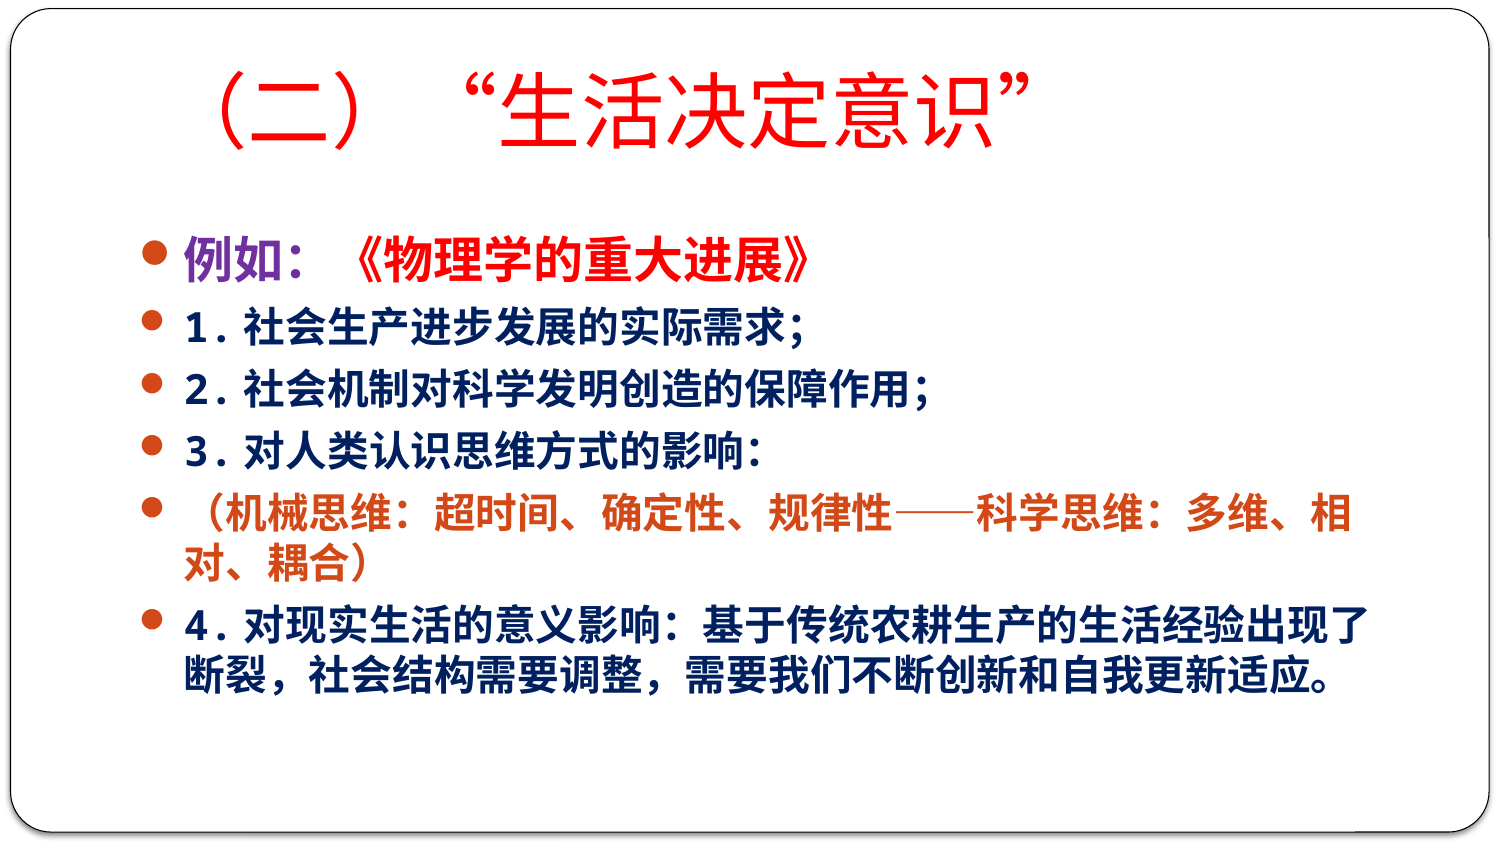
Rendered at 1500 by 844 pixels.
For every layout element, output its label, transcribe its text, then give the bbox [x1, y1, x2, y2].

title （二）“生活决定意识” [150, 33, 1425, 175]
list 例如：《物理学的重大进展》 1.社会生产进步发展的实际需求； 2.社会机制对科学发明创造的保障作用； 3.对人类认识思维方式的影响： （机械思维：超时间、确定性、规律性——科学思维：多维、相对、耦合） 4.对现实生活的意义影响：基于传统农耕生产的生活经验出现了断裂，社会结构需要调整，需要我们不断创新和自我更新适应。 [123, 221, 1399, 711]
